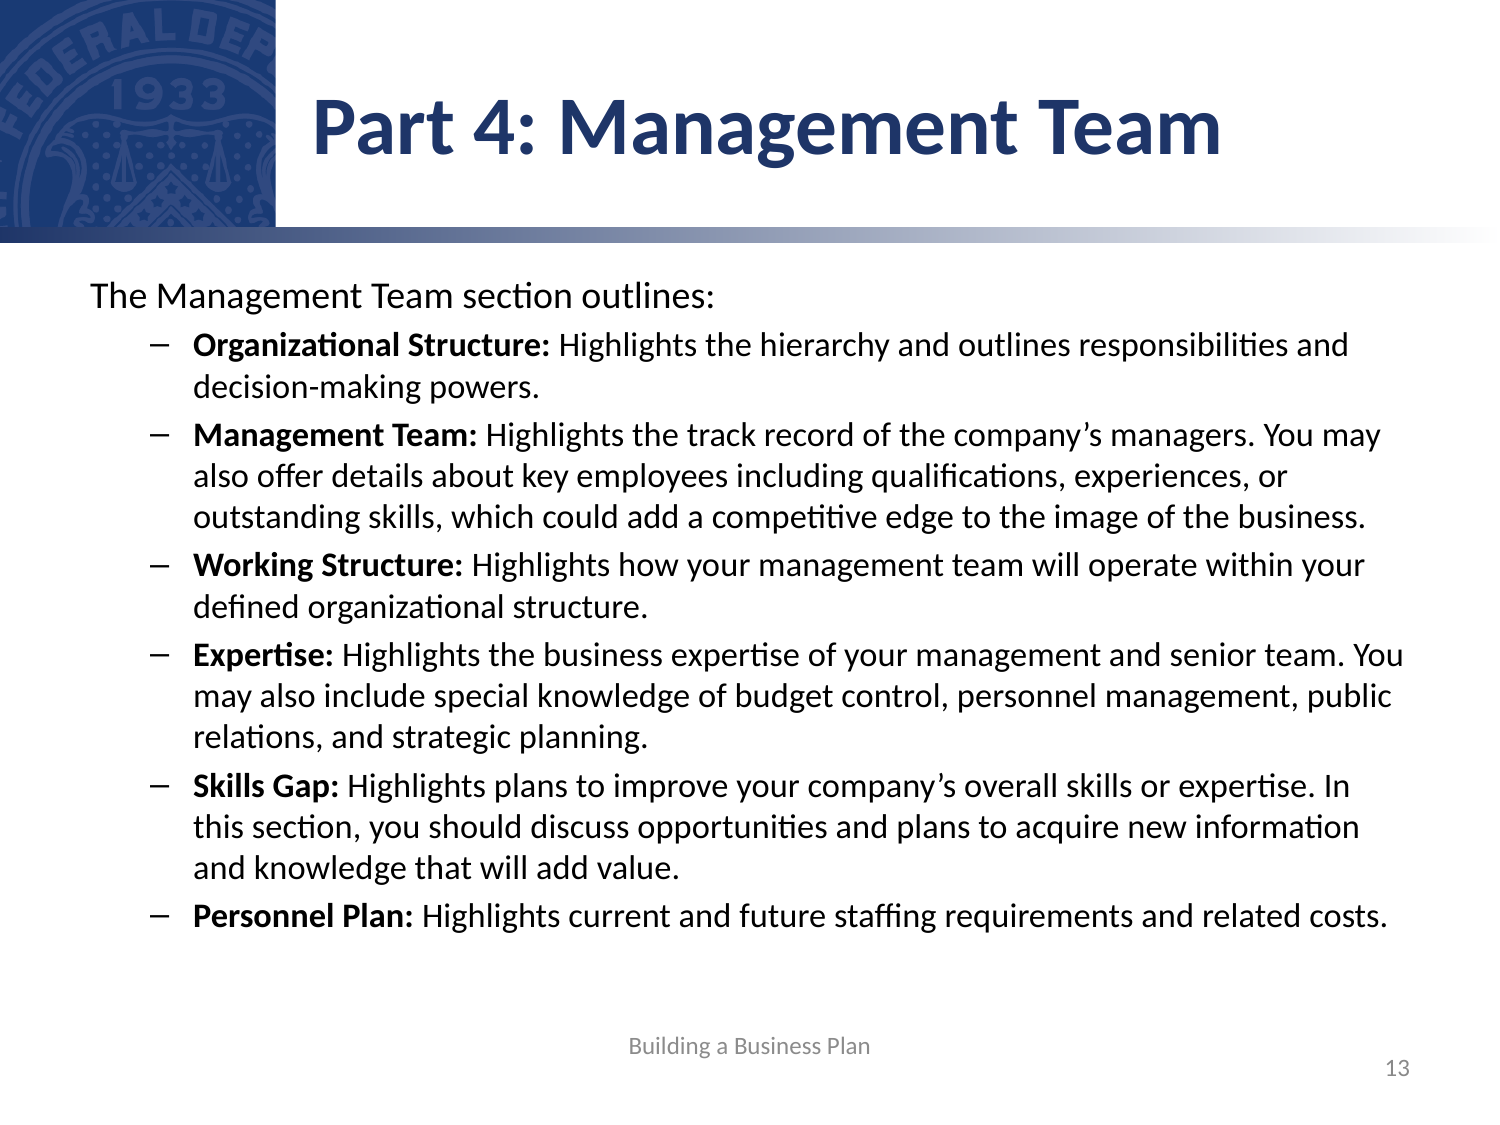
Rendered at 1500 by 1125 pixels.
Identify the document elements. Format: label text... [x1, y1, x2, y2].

title Part 4: Management Team [297, 27, 1425, 215]
slide_number 13 [1272, 1036, 1425, 1097]
list The Management Team section outlines: Organizational Structure: Highlights the hierarchy and outlines responsibilities and decision-making powers. Management Team: Highlights the track record of the company’s managers. You may also offer details about key employees including qualifications, experiences, or outstanding skills, which could add a competitive edge to the image of the business. Working Structure: Highlights how your management team will operate within your defined organizational structure. Expertise: Highlights the business expertise of your management and senior team. You may also include special knowledge of budget control, personnel management, public relations, and strategic planning. Skills Gap: Highlights plans to improve your company’s overall skills or expertise. In this section, you should discuss opportunities and plans to acquire new information and knowledge that will add value. Personnel Plan: Highlights current and future staffing requirements and related costs. [75, 262, 1425, 980]
footer Building a Business Plan [458, 1018, 1042, 1070]
picture [0, 0, 276, 227]
